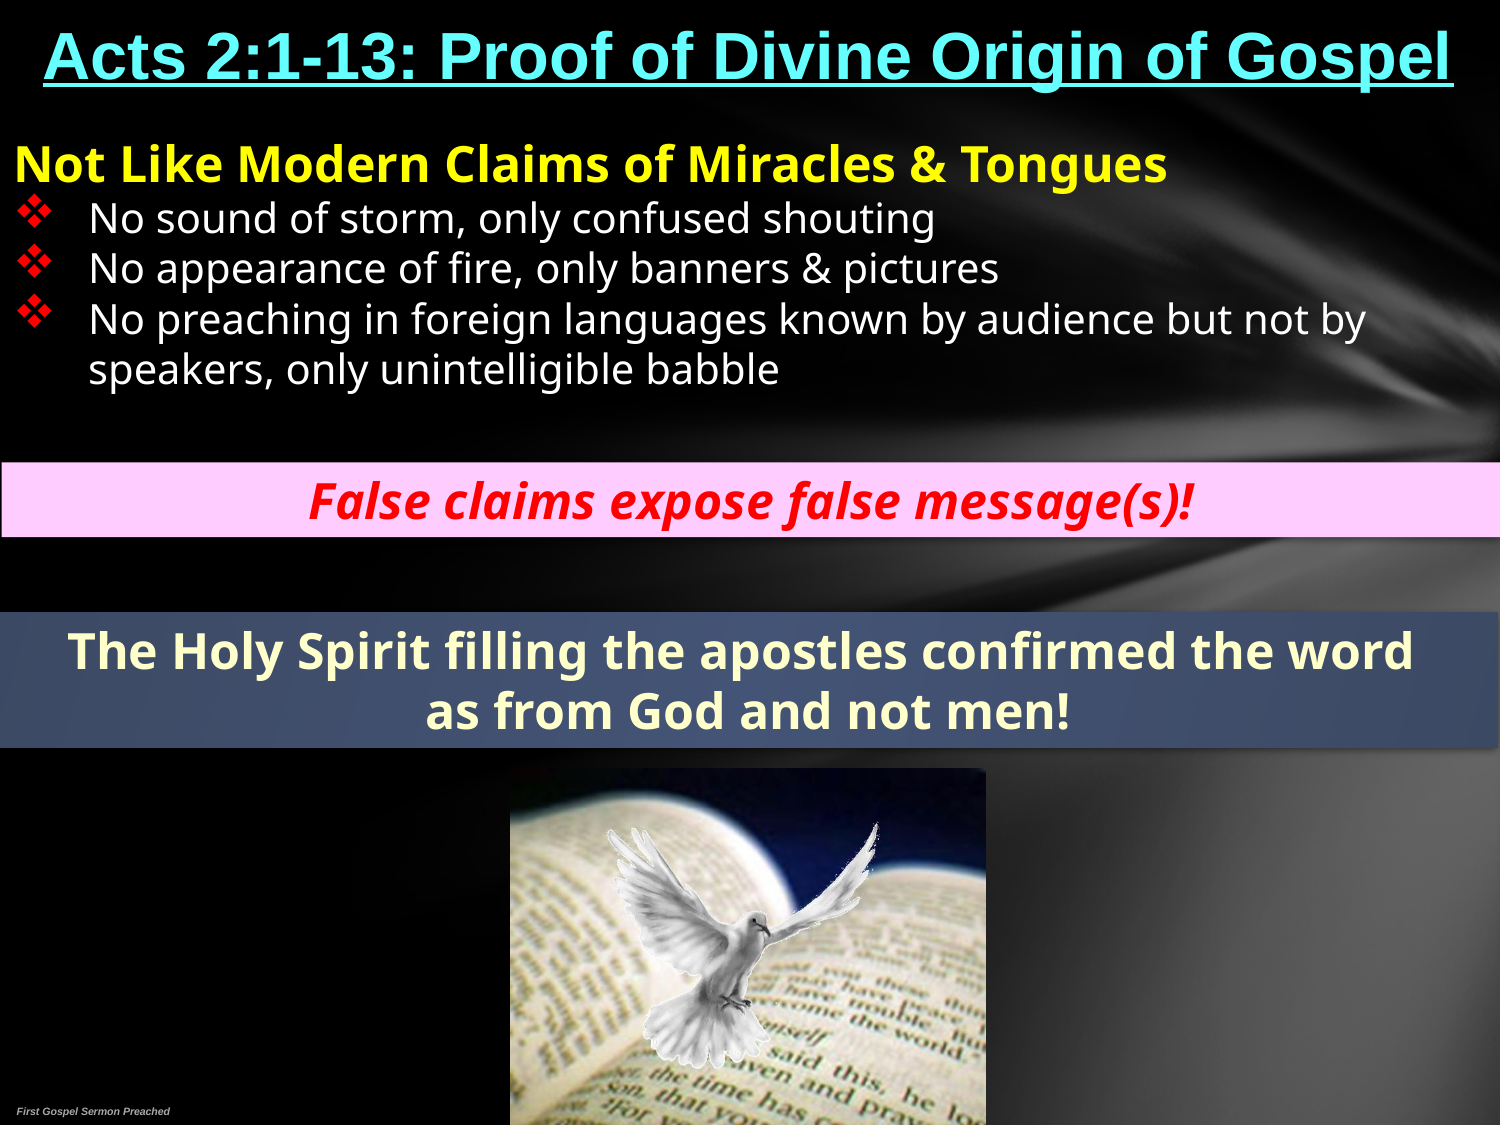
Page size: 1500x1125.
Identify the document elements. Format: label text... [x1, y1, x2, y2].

text_box Not Like Modern Claims of Miracles & Tongues No sound of storm, only confused shouting No appearance of fire, only banners & pictures No preaching in foreign languages known by audience but not by speakers, only unintelligible babble [0, 124, 1500, 400]
text_box The Holy Spirit filling the apostles confirmed the word as from God and not men! [0, 612, 1499, 748]
title Acts 2:1-13: Proof of Divine Origin of Gospel [0, 0, 1499, 100]
picture [510, 768, 986, 1125]
footer First Gospel Sermon Preached [1, 1097, 504, 1125]
text_box False claims expose false message(s)! [1, 462, 1500, 538]
